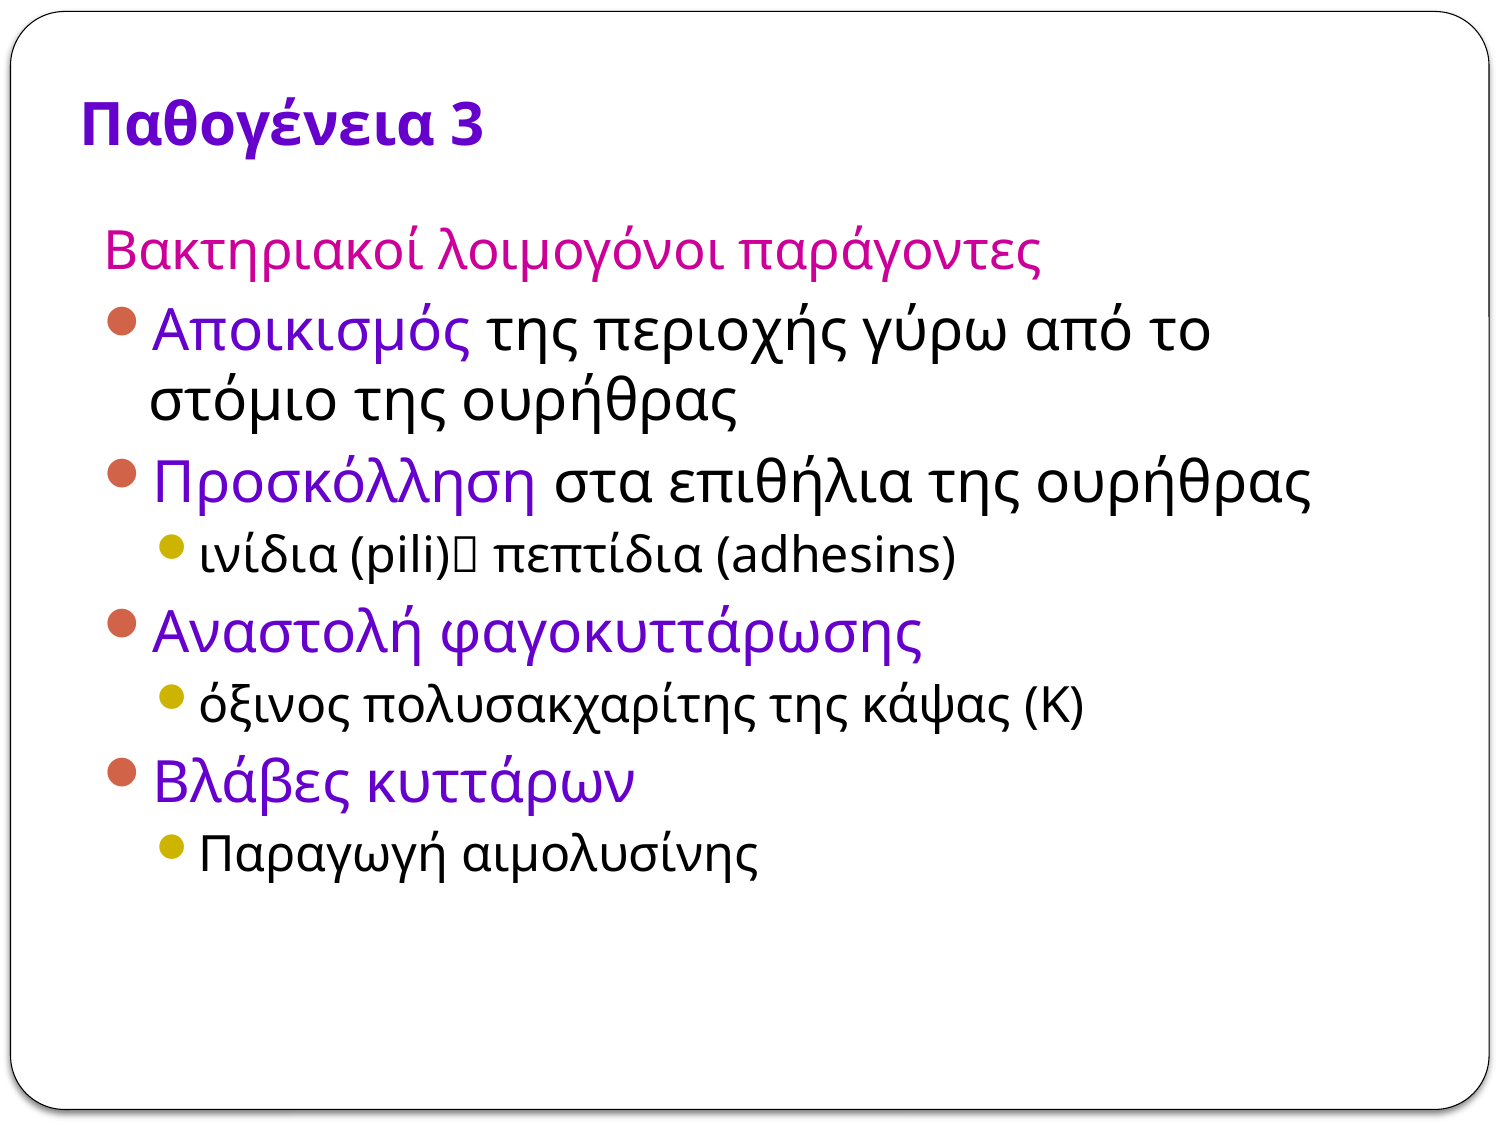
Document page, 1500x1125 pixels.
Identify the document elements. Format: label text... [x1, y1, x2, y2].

list Βακτηριακοί λοιμογόνοι παράγοντες Αποικισμός της περιοχής γύρω από το στόμιο της ουρήθρας Προσκόλληση στα επιθήλια της ουρήθρας ινίδια (pili) πεπτίδια (adhesins) Αναστολή φαγοκυττάρωσης όξινος πολυσακχαρίτης της κάψας (Κ) Βλάβες κυττάρων Παραγωγή αιμολυσίνης [88, 208, 1425, 1012]
title Παθογένεια 3 [64, 78, 1317, 173]
